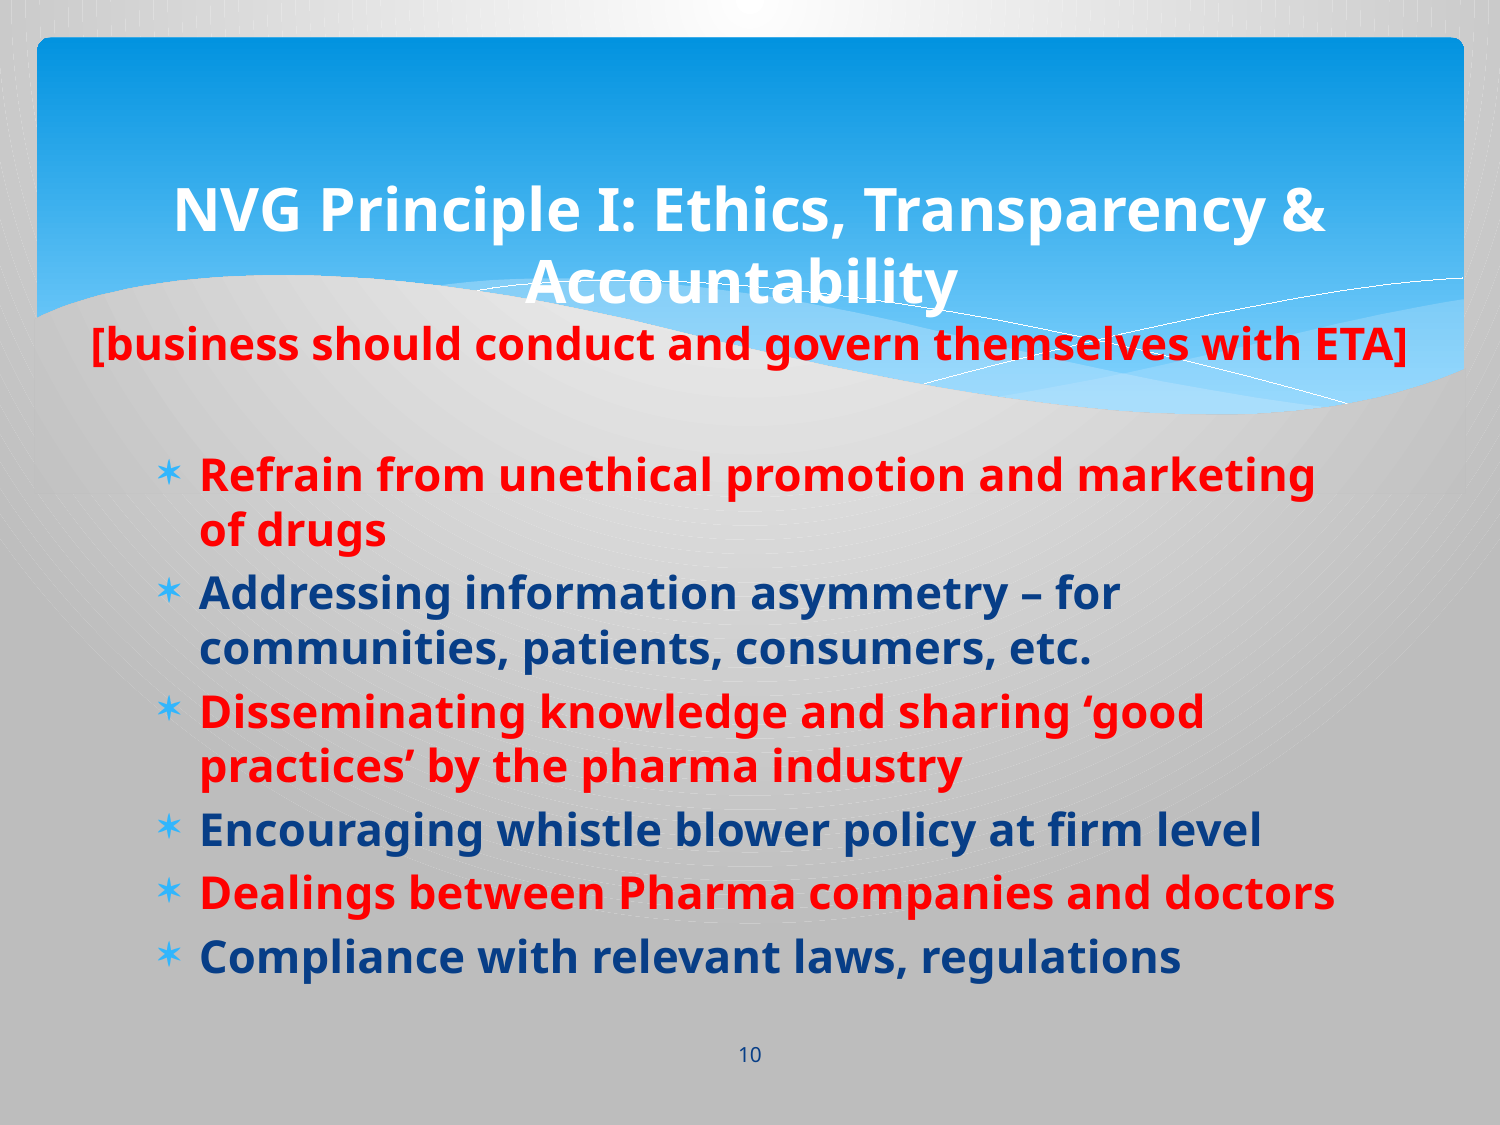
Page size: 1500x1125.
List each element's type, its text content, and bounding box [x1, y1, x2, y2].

title NVG Principle I: Ethics, Transparency & Accountability [business should conduct and govern themselves with ETA] [75, 55, 1425, 398]
slide_number 10 [654, 1025, 846, 1086]
list Refrain from unethical promotion and marketing of drugs Addressing information asymmetry – for communities, patients, consumers, etc. Disseminating knowledge and sharing ‘good practices’ by the pharma industry Encouraging whistle blower policy at firm level Dealings between Pharma companies and doctors Compliance with relevant laws, regulations [143, 438, 1359, 1005]
